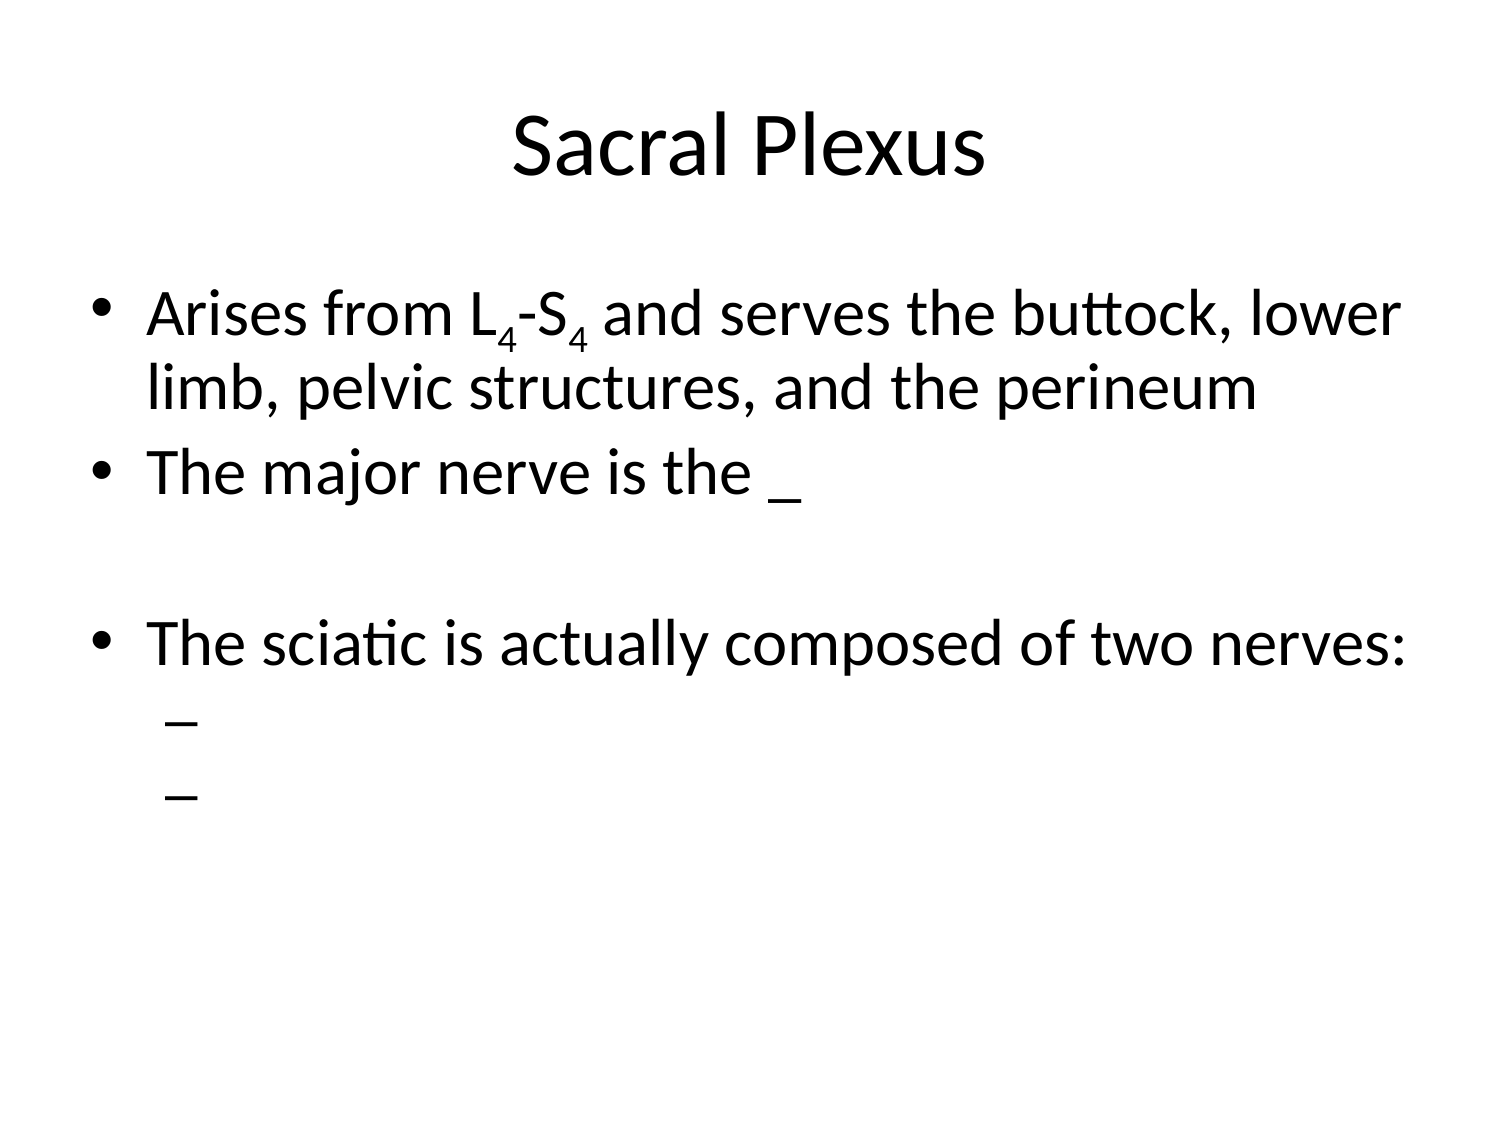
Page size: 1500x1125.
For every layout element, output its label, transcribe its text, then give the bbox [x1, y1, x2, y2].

title Sacral Plexus [75, 45, 1425, 233]
list Arises from L4-S4 and serves the buttock, lower limb, pelvic structures, and the perineum The major nerve is the _ The sciatic is actually composed of two nerves: [75, 262, 1425, 1005]
